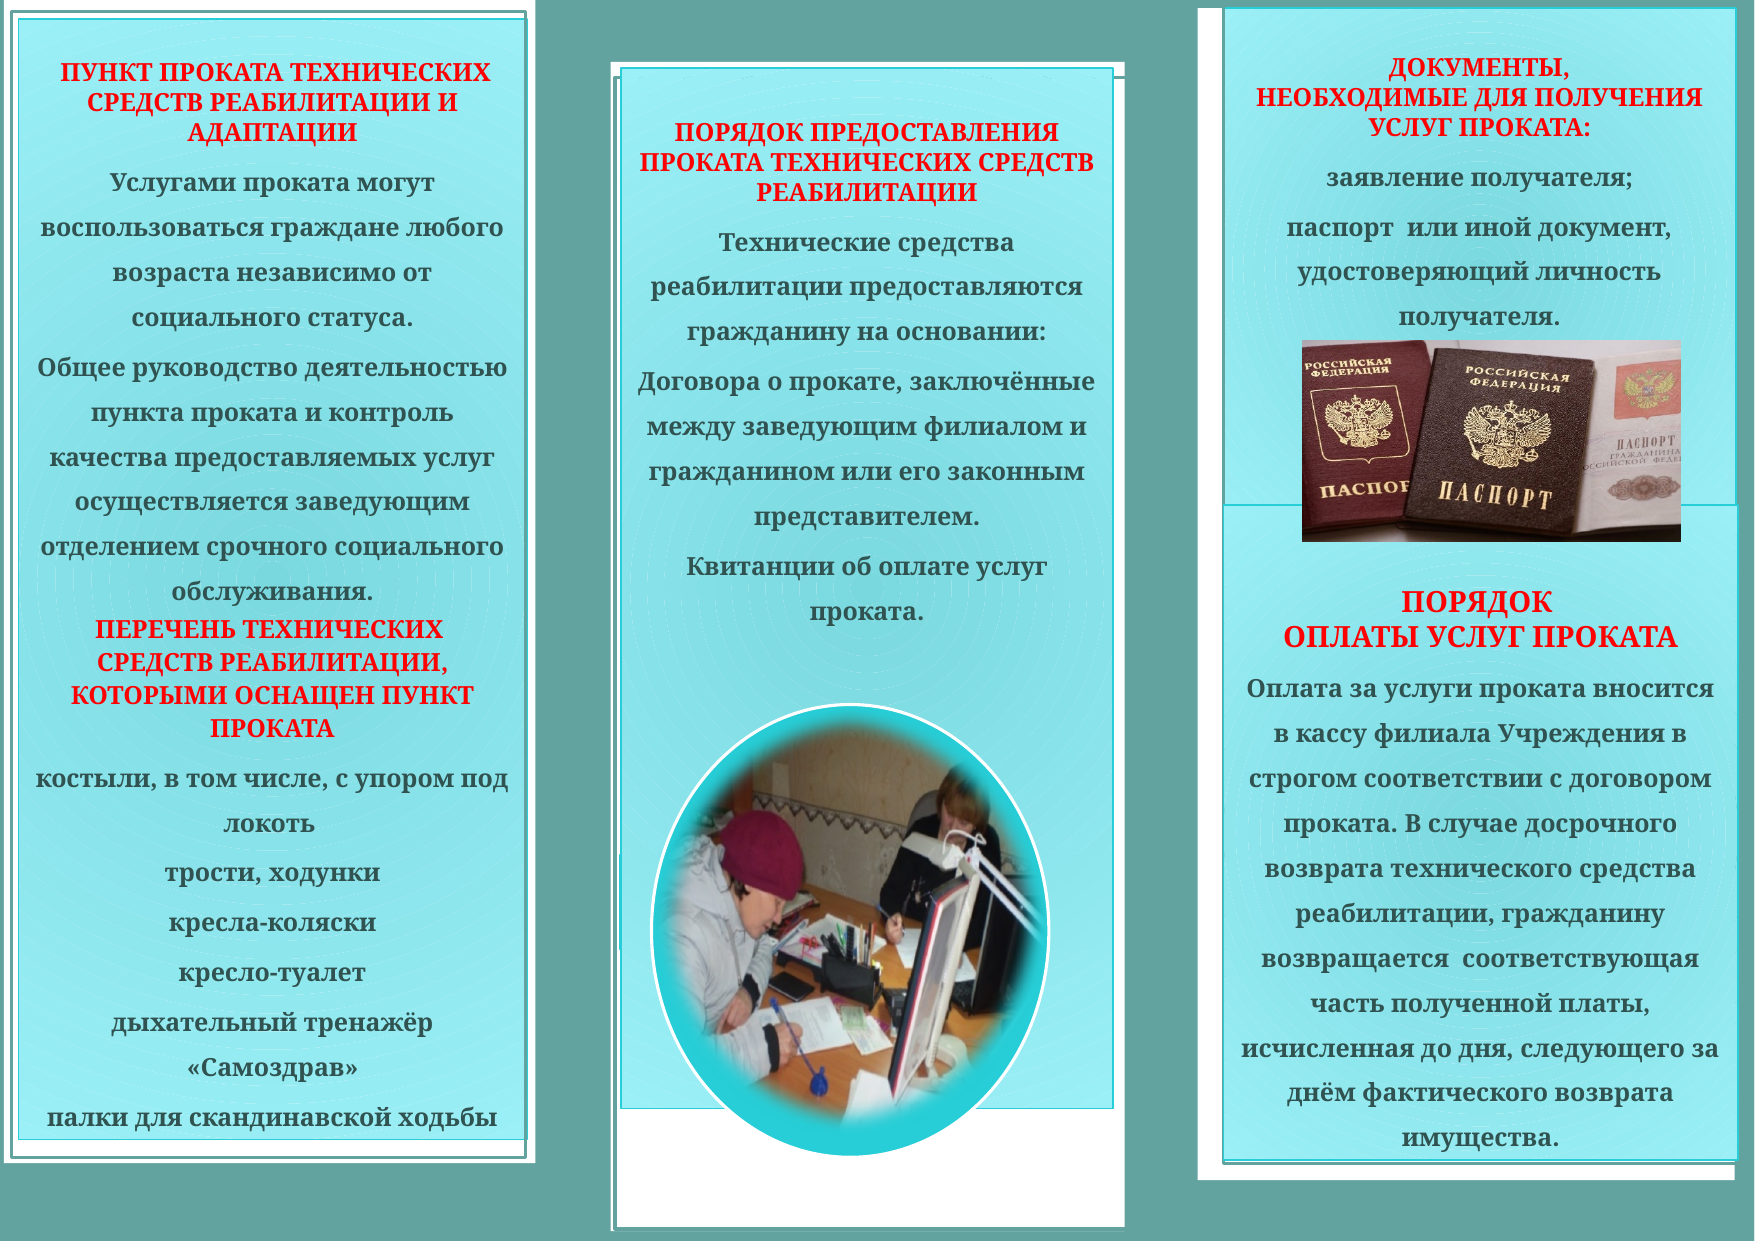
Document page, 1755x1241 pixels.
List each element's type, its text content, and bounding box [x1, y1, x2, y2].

text_box [1197, 7, 1736, 1181]
text_box [0, 0, 1755, 1241]
text_box [1222, 4, 1750, 1164]
text_box ПОРЯДОК ОПЛАТЫ УСЛУГ ПРОКАТА Оплата за услуги проката вносится в кассу филиала Учреждения в строгом соответствии с договором проката. В случае досрочного возврата технического средства реабилитации, гражданину возвращается соответствующая часть полученной платы, исчисленная до дня, следующего за днём фактического возврата имущества. [1223, 504, 1739, 1161]
text_box [614, 76, 1130, 1230]
text_box ПОРЯДОК ПРЕДОСТАВЛЕНИЯ ПРОКАТА ТЕХНИЧЕСКИХ СРЕДСТВ РЕАБИЛИТАЦИИ Технические средства реабилитации предоставляются гражданину на основании: Договора о прокате, заключённые между заведующим филиалом и гражданином или его законным представителем. Квитанции об оплате услуг проката. [620, 67, 1114, 1109]
text_box [776, 1143, 924, 1159]
picture [651, 704, 1050, 1136]
text_box [10, 10, 527, 1159]
picture [1302, 340, 1681, 542]
text_box [610, 61, 1125, 1232]
text_box [3, 0, 536, 1164]
